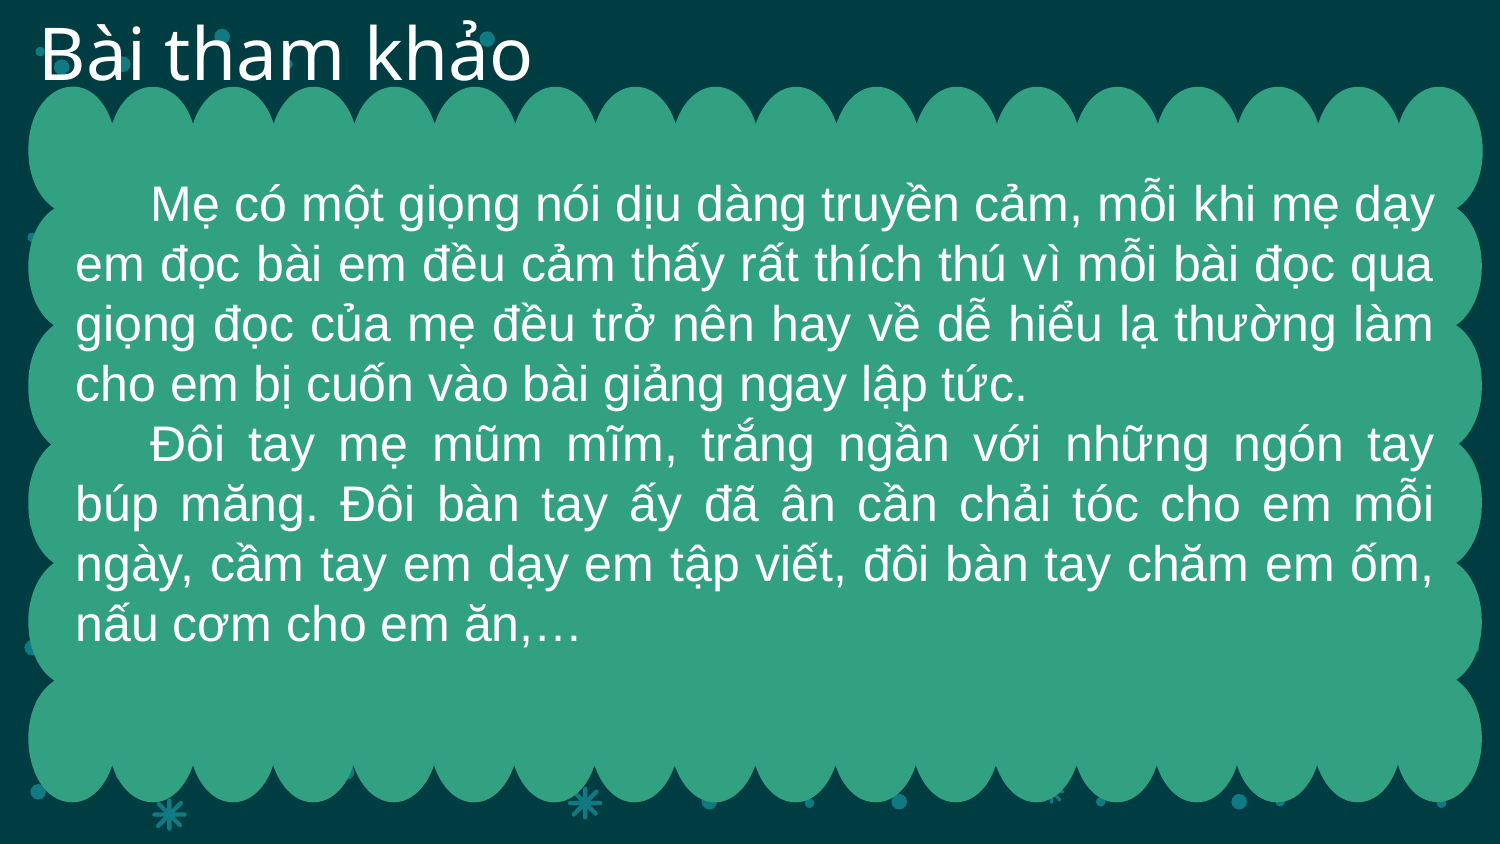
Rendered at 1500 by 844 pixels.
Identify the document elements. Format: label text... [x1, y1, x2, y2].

title Bài tham khảo [0, 0, 605, 87]
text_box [10, 86, 1500, 803]
